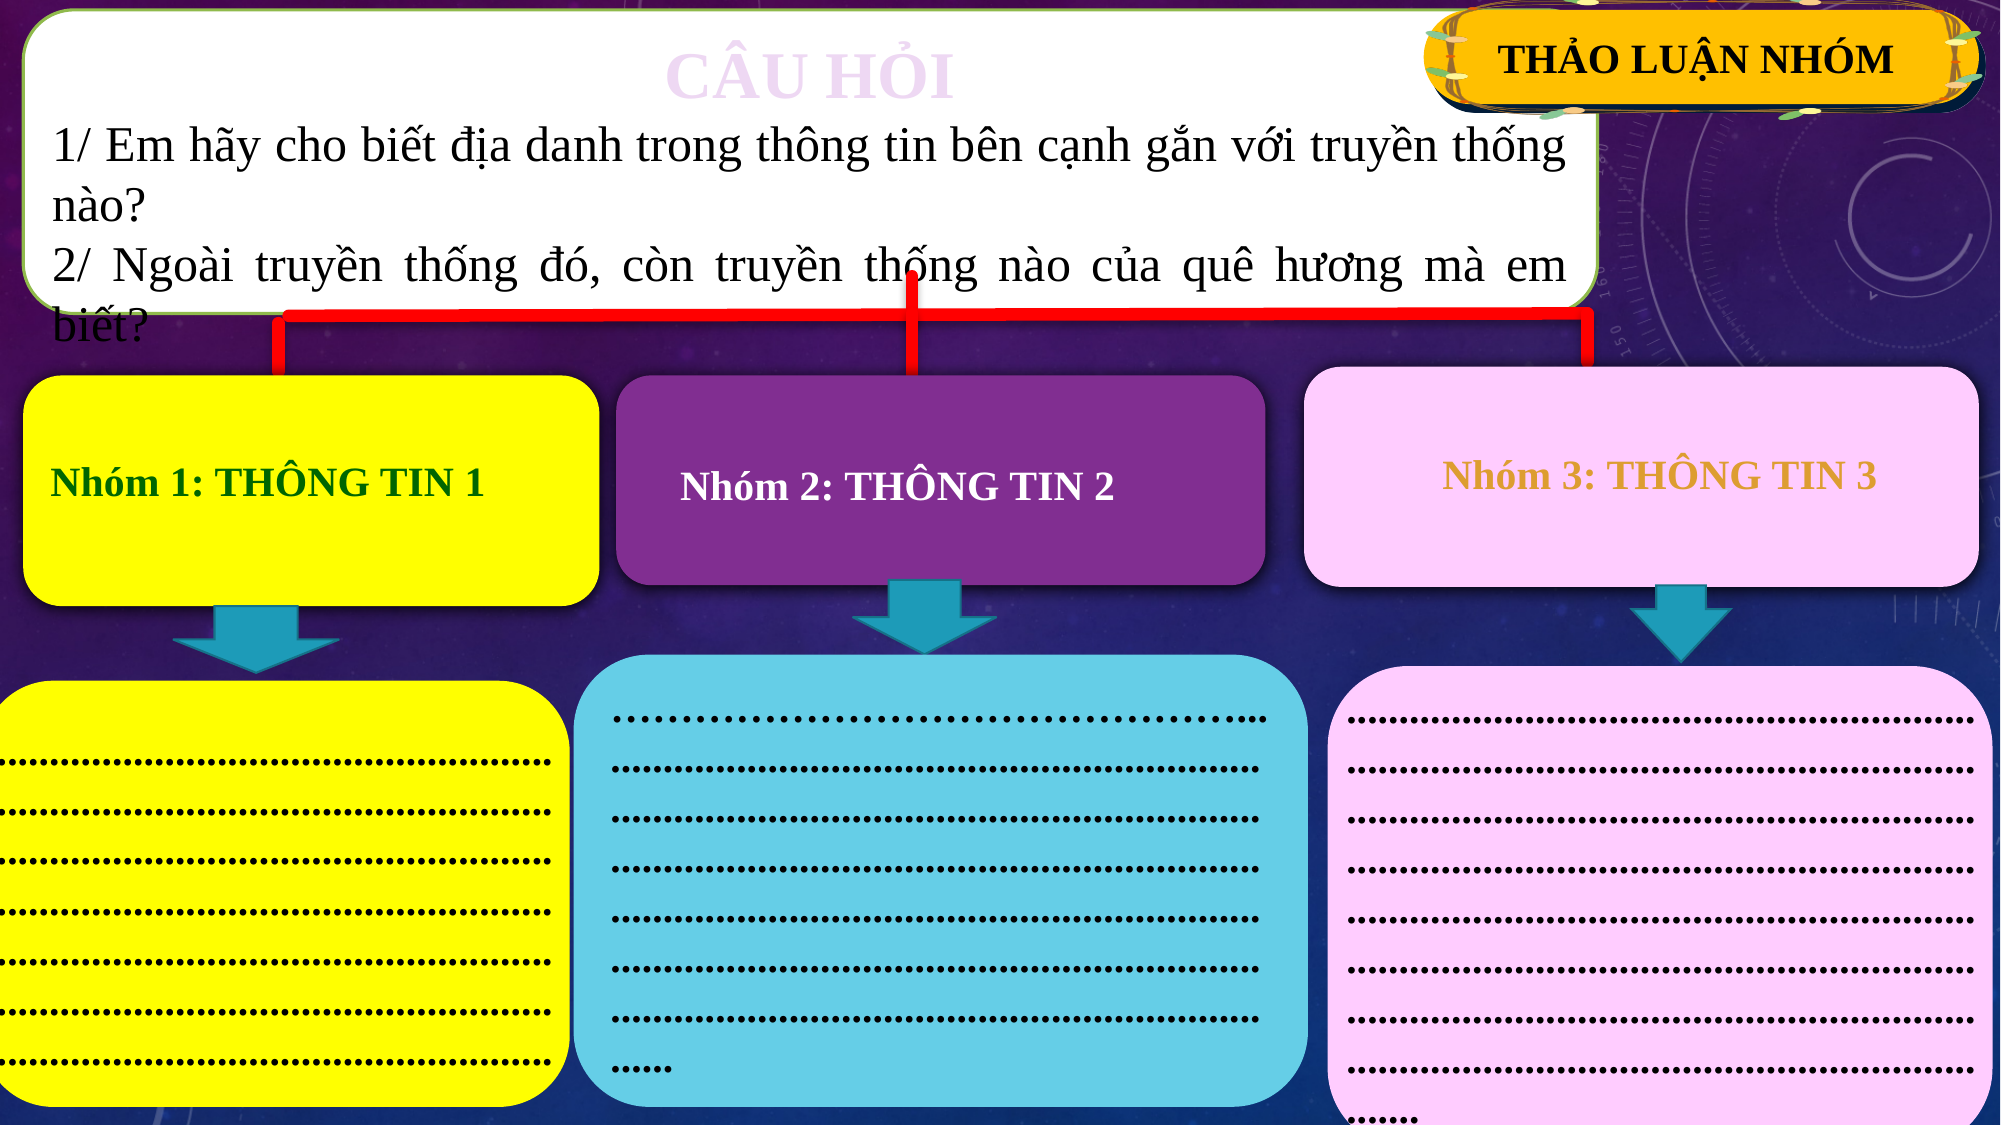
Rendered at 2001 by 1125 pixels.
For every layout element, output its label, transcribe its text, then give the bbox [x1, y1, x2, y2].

text_box ………………………………………............................................................................................................................................................................................................................................................................................................................................................................................. [573, 654, 1308, 1107]
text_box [913, 313, 1587, 317]
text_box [288, 313, 911, 317]
text_box Nhóm 2: THÔNG TIN 2 [665, 443, 1217, 517]
text_box Nhóm 1: THÔNG TIN 1 [35, 440, 588, 513]
text_box [1302, 365, 1981, 589]
text_box .......................................................................................................................................................................................................................................................................................................................................................................................... [0, 715, 570, 1125]
text_box [1327, 723, 1331, 1092]
text_box [1631, 585, 1731, 663]
text_box CÂU HỎI 1/ Em hãy cho biết địa danh trong thông tin bên cạnh gắn với truyền thống nào? 2/ Ngoài truyền thống đó, còn truyền thống nào của quê hương mà em biết? [21, 8, 1600, 316]
text_box [852, 579, 997, 654]
text_box ....................................................................................................................................................................................................................................................................................................................................................................................................................................................................................................... [1331, 674, 1999, 1125]
text_box Nhóm 3: THÔNG TIN 3 [1367, 432, 1953, 506]
text_box [172, 606, 340, 673]
text_box [614, 373, 1268, 587]
text_box [0, 680, 560, 715]
text_box [1373, 666, 1947, 674]
text_box [21, 373, 602, 608]
picture [0, 0, 2001, 1125]
